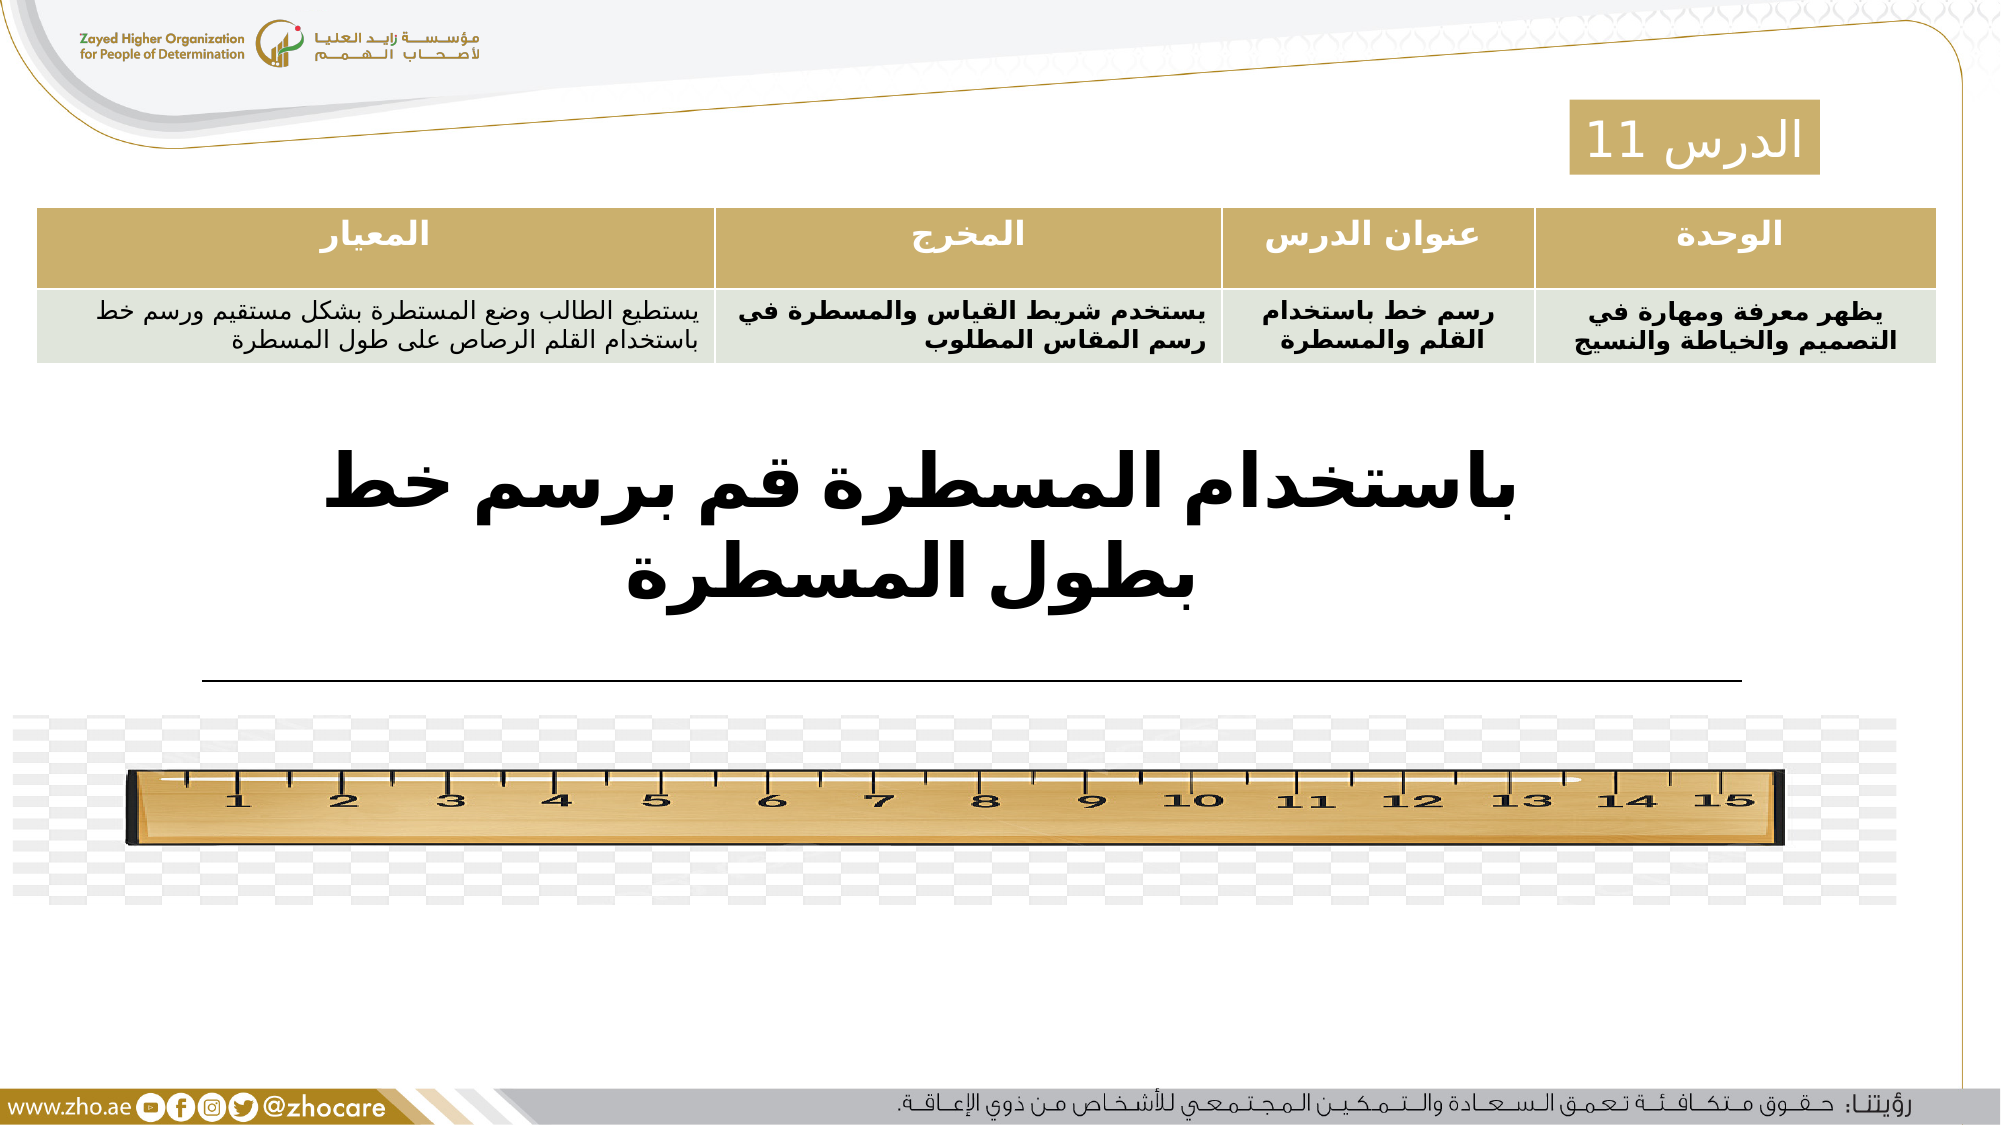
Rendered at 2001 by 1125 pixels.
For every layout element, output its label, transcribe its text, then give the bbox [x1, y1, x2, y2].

table_cell يستطيع الطالب وضع المستطرة بشكل مستقيم ورسم خط باستخدام القلم الرصاص على طول المسطرة [37, 290, 714, 363]
table_cell يستخدم شريط القياس والمسطرة في رسم المقاس المطلوب [716, 290, 1221, 363]
table_header المعيار [37, 208, 714, 288]
picture [0, 0, 2001, 1125]
table_header عنوان الدرس [1223, 208, 1534, 288]
table_cell يظهر معرفة ومهارة في التصميم والخياطة والنسيج [1536, 290, 1936, 363]
text_box الدرس 11 [1568, 98, 1822, 177]
table_cell رسم خط باستخدام القلم والمسطرة [1223, 290, 1534, 363]
table_header المخرج [716, 208, 1221, 288]
text_box باستخدام المسطرة قم برسم خط بطول المسطرة [224, 425, 1619, 621]
table_header الوحدة [1536, 208, 1936, 288]
